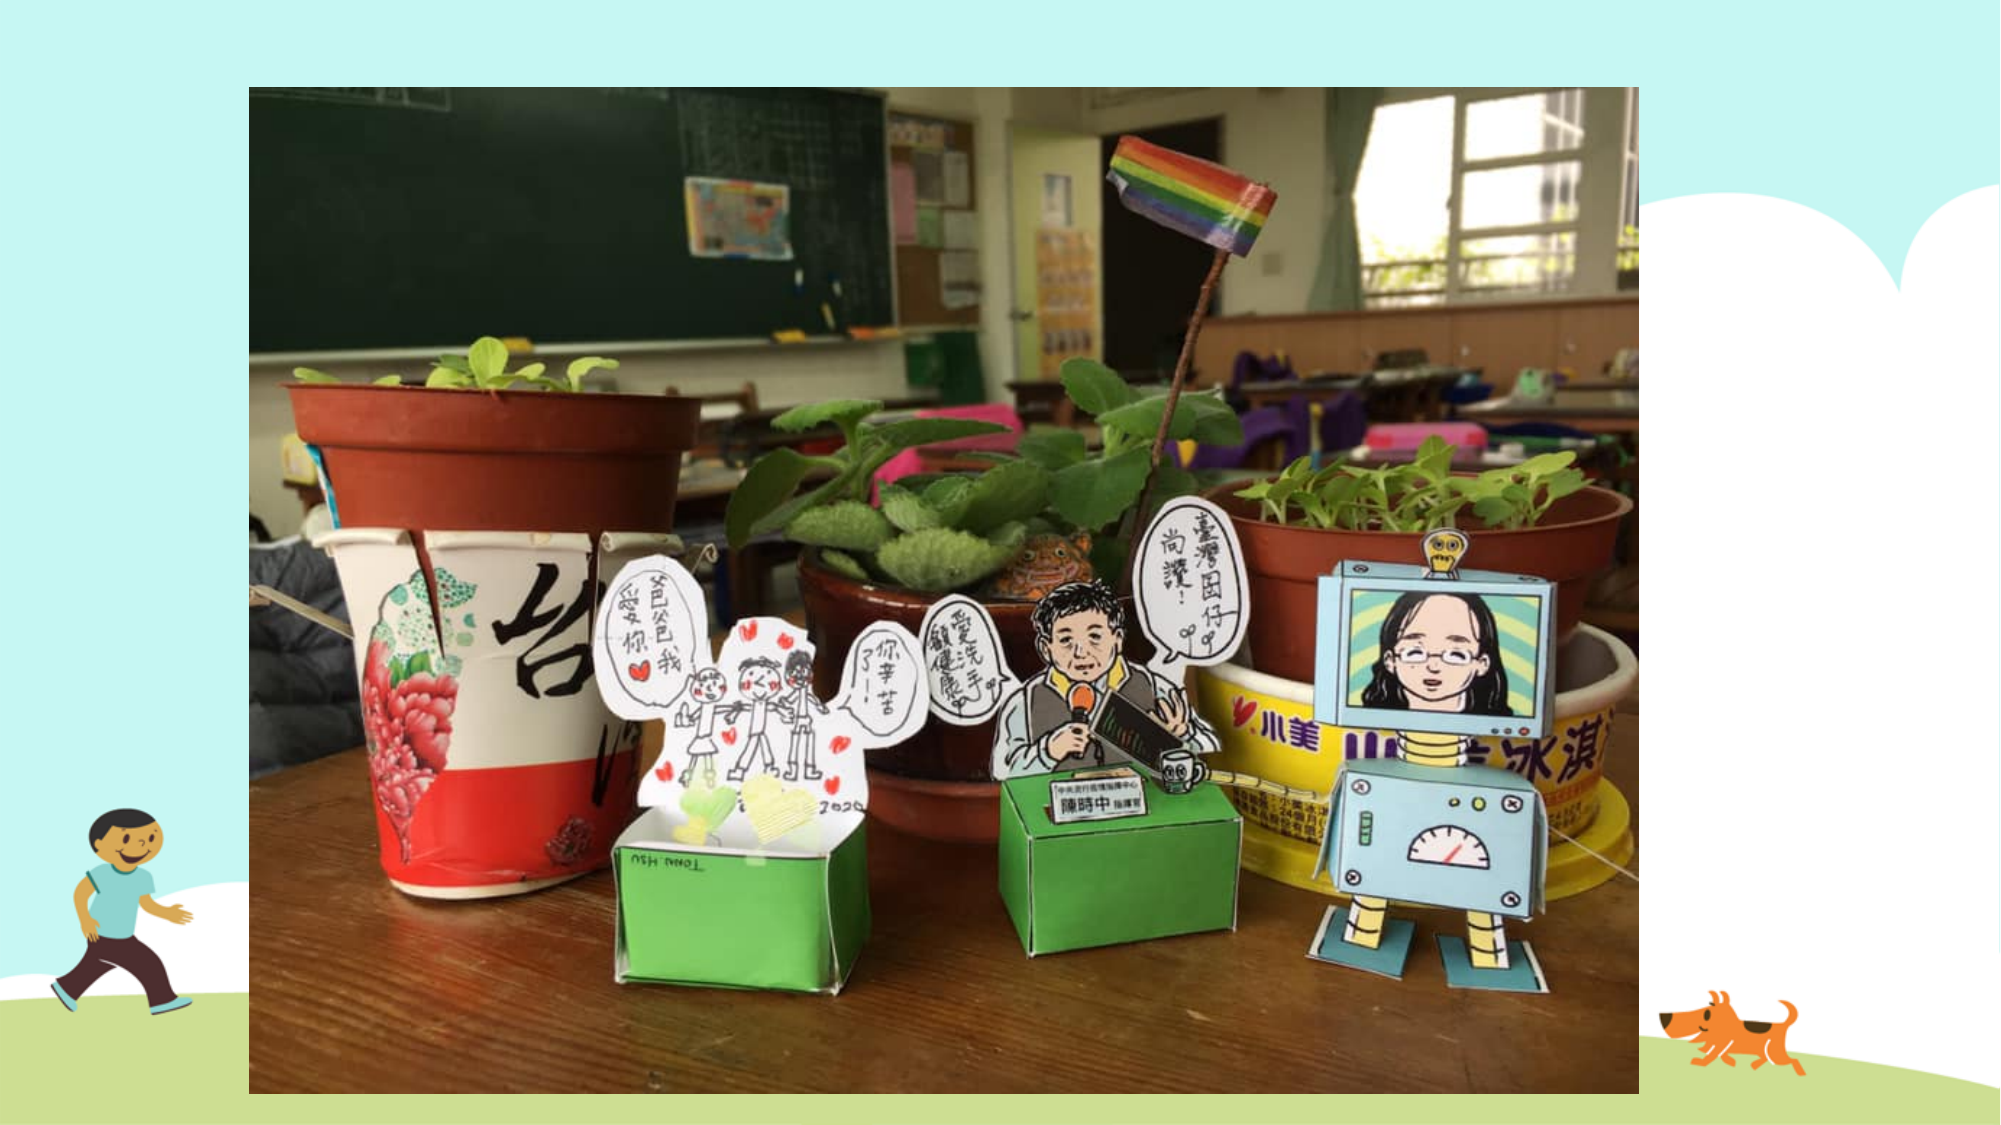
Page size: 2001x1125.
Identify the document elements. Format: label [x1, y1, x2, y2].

picture [0, 0, 2001, 1125]
list [249, 87, 1639, 1094]
